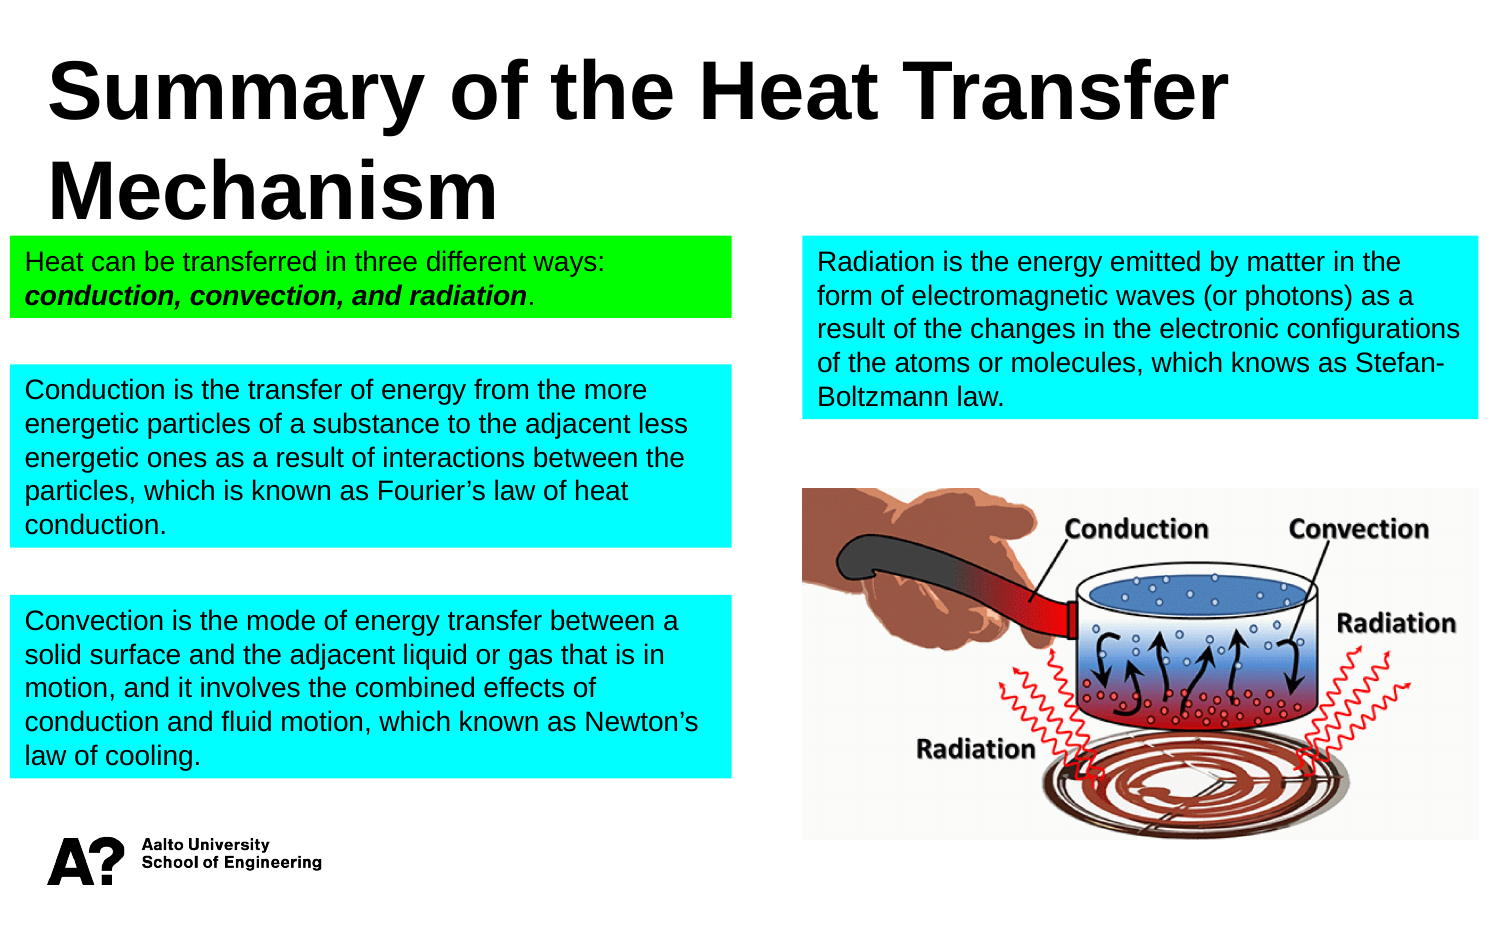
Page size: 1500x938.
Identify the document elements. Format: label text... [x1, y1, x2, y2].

text_box Convection is the mode of energy transfer between a solid surface and the adjacent liquid or gas that is in motion, and it involves the combined effects of conduction and fluid motion, which known as Newton’s law of cooling. [9, 594, 732, 779]
picture [0, 791, 368, 932]
text_box Radiation is the energy emitted by matter in the form of electromagnetic waves (or photons) as a result of the changes in the electronic configurations of the atoms or molecules, which knows as Stefan-Boltzmann law. [802, 235, 1479, 420]
text_box Conduction is the transfer of energy from the more energetic particles of a substance to the adjacent less energetic ones as a result of interactions between the particles, which is known as Fourier’s law of heat conduction. [9, 364, 732, 548]
text_box Heat can be transferred in three different ways: conduction, convection, and radiation. [9, 235, 732, 318]
picture [802, 488, 1479, 840]
list Summary of the Heat Transfer Mechanism [47, 36, 1479, 227]
